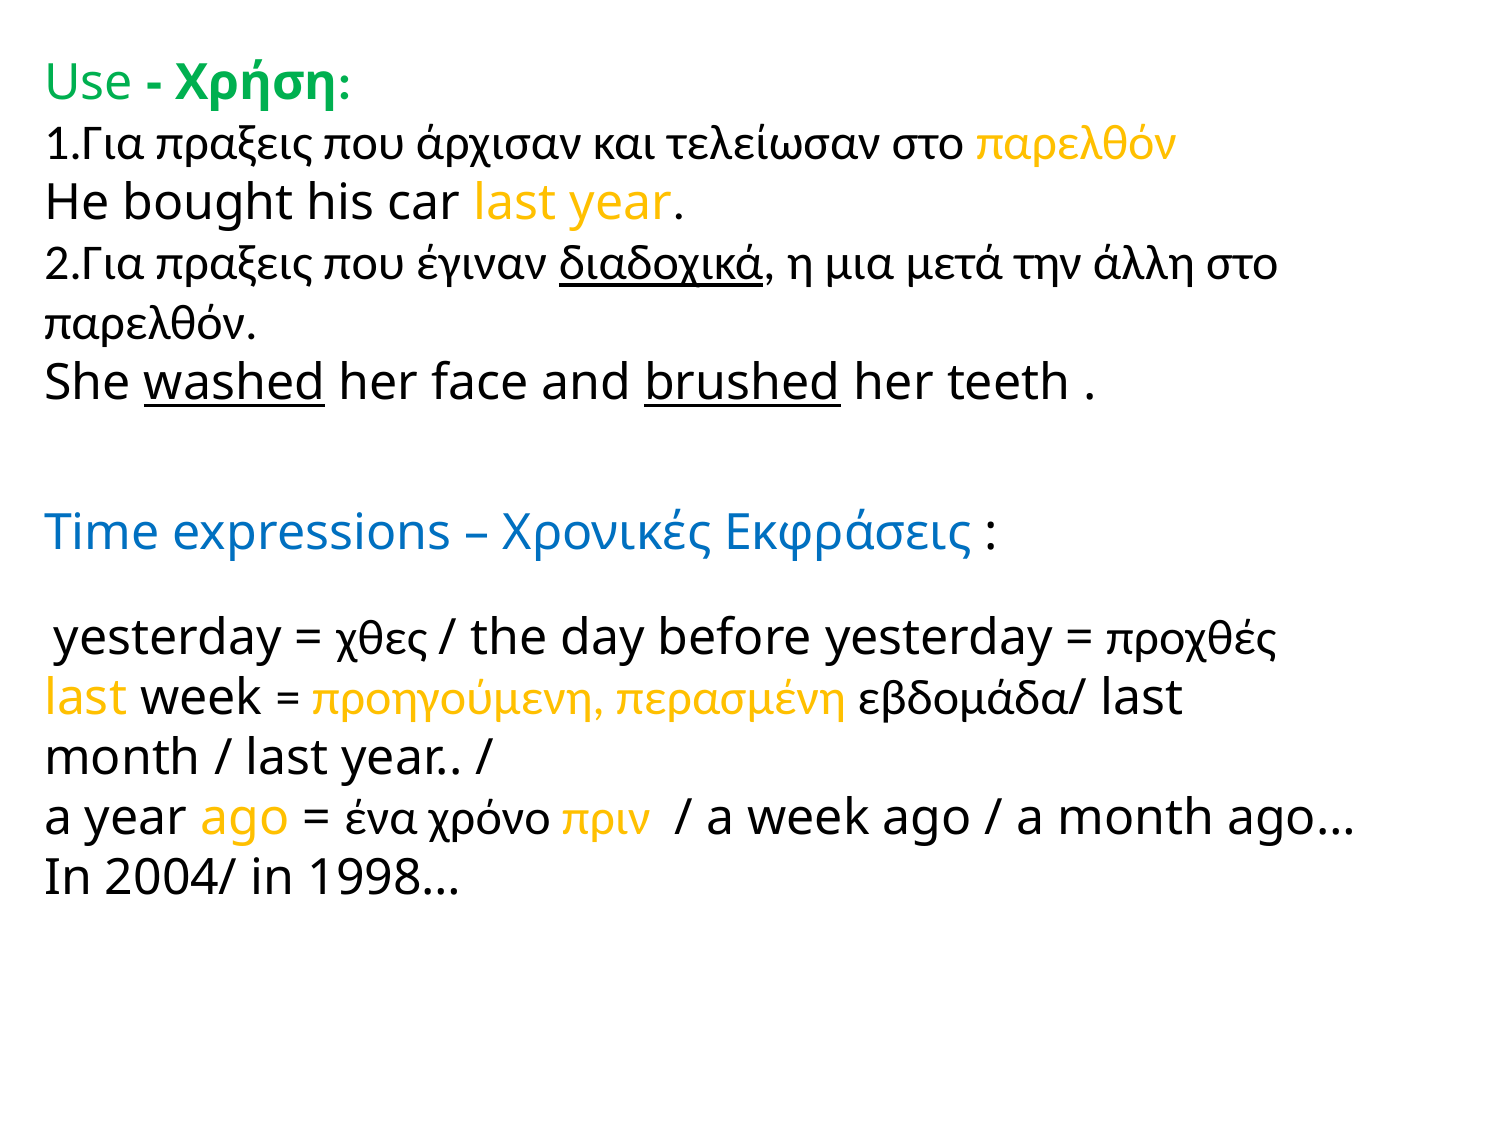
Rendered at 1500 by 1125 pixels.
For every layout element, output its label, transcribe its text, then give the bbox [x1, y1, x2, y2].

text_box Use - Χρήση: 1.Για πραξεις που άρχισαν και τελείωσαν στο παρελθόν He bought his car last year. 2.Για πραξεις που έγιναν διαδοχικά, η μια μετά την άλλη στο παρελθόν. She washed her face and brushed her teeth . Time expressions – Χρονικές Εκφράσεις : yesterday = χθες / the day before yesterday = προχθές last week = προηγούμενη, περασμένη εβδομάδα/ last month / last year.. / a year ago = ένα χρόνο πριν / a week ago / a month ago… In 2004/ in 1998… [29, 42, 1386, 973]
